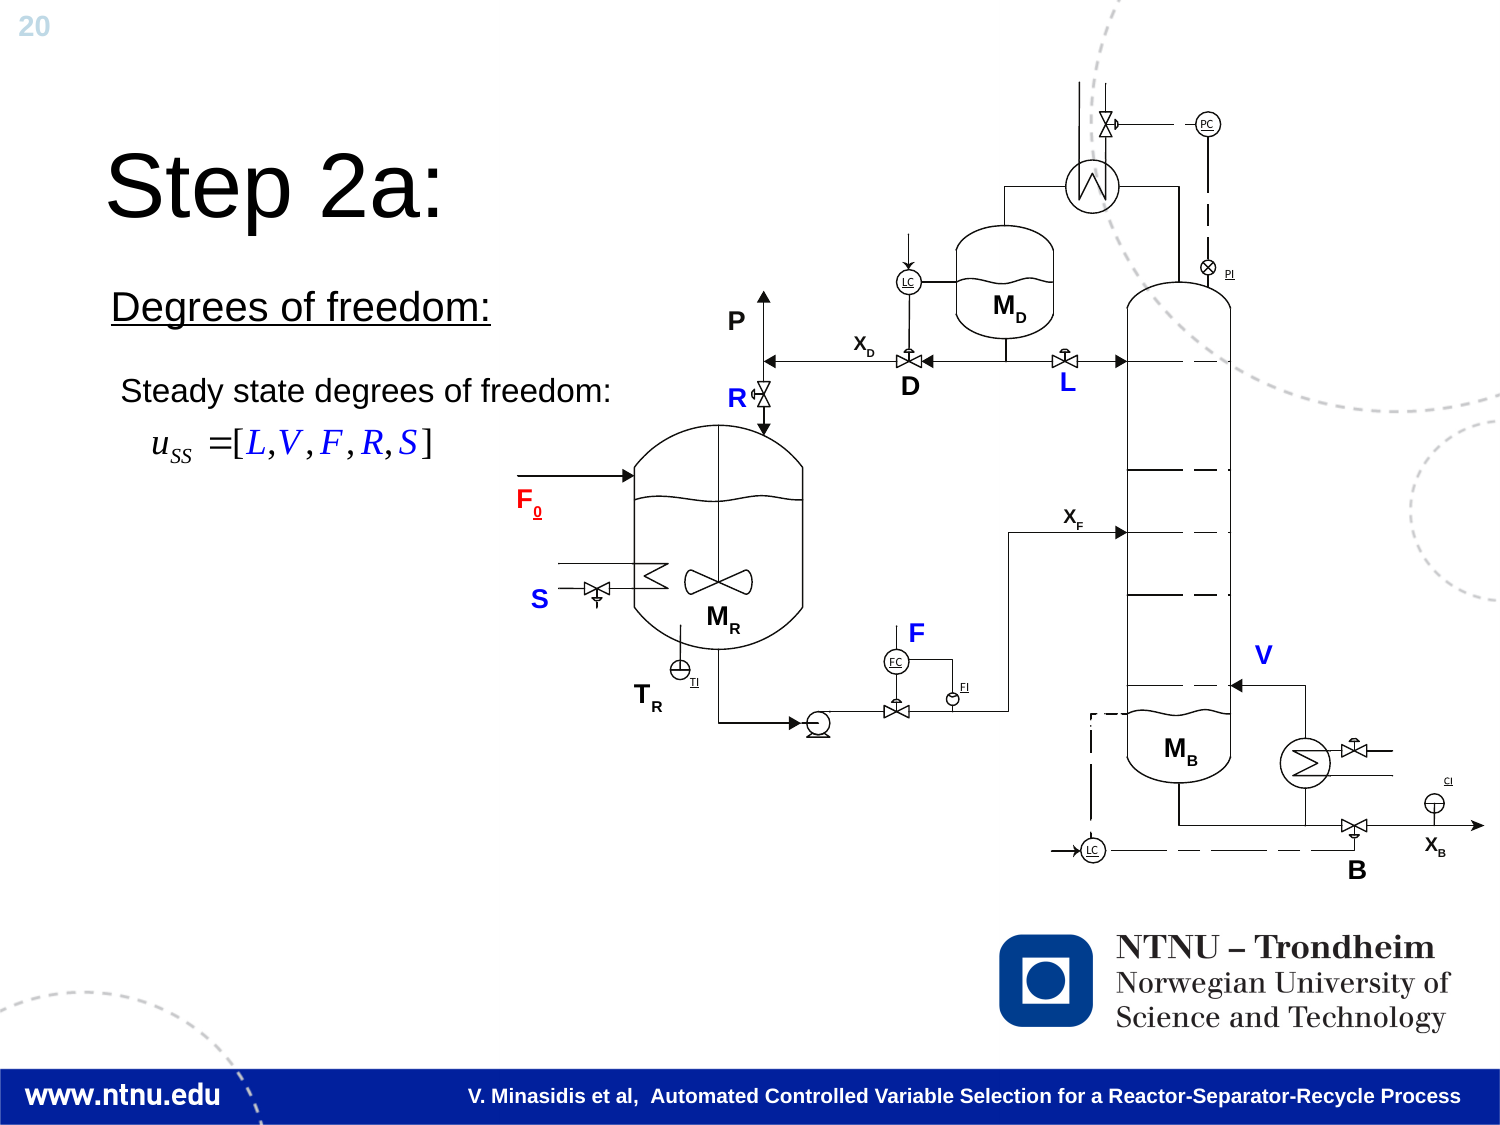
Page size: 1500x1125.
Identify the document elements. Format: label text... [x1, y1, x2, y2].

text_box Degrees of freedom: [95, 272, 507, 338]
title Step 2a: [89, 87, 509, 275]
picture [0, 0, 1500, 1125]
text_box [514, 78, 1486, 890]
text_box V. Minasidis et al, Automated Controlled Variable Selection for a Reactor-Separator-Recycle Process [383, 1074, 1500, 1125]
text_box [146, 416, 437, 473]
text_box Steady state degrees of freedom: [105, 361, 509, 417]
